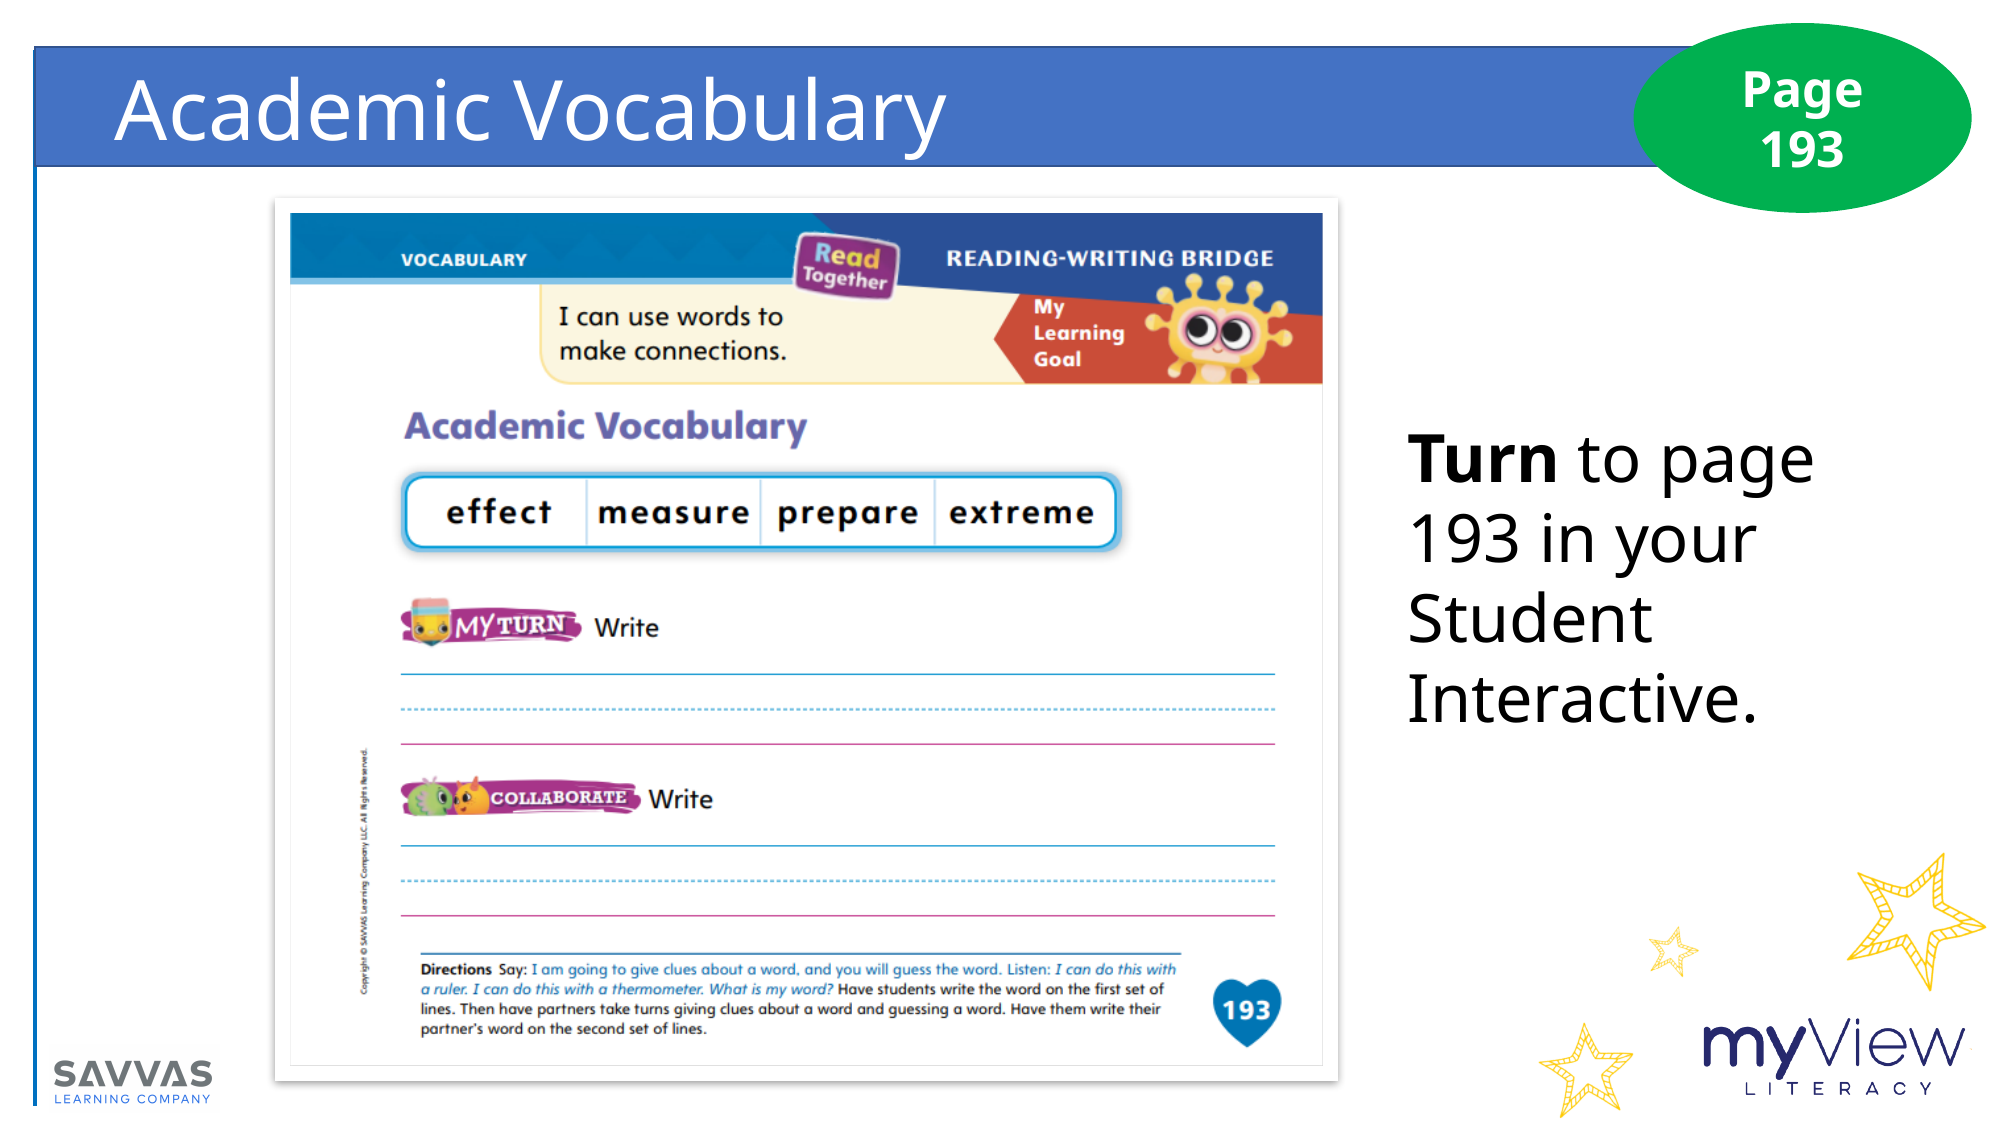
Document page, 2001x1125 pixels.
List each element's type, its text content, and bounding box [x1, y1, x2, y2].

picture [289, 212, 1324, 1067]
text_box Turn to page 193 in your Student Interactive. [1392, 408, 1885, 743]
text_box Academic Vocabulary [34, 46, 1690, 167]
picture [48, 1043, 220, 1113]
text_box Page 193 [1633, 23, 1972, 213]
picture [415, 254, 527, 266]
picture [402, 254, 414, 266]
picture [1509, 814, 2000, 1125]
